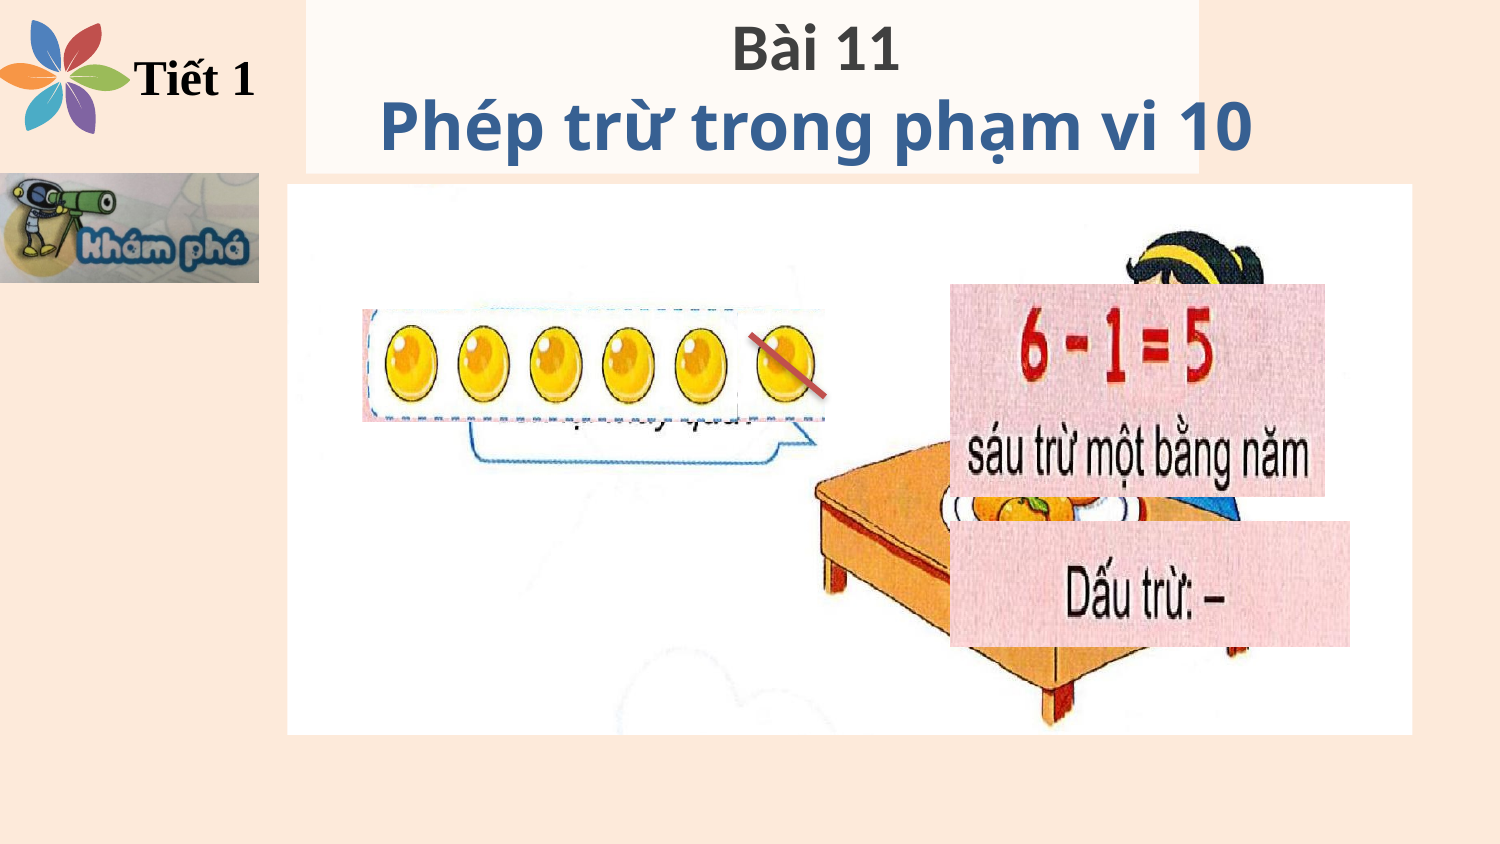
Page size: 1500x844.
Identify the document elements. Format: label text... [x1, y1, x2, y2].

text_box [749, 334, 826, 397]
picture [0, 173, 259, 284]
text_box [0, 19, 432, 135]
text_box Bài 11 Phép trừ trong phạm vi 10 [295, 0, 1338, 172]
text_box [304, 172, 1201, 176]
picture [287, 184, 1413, 735]
